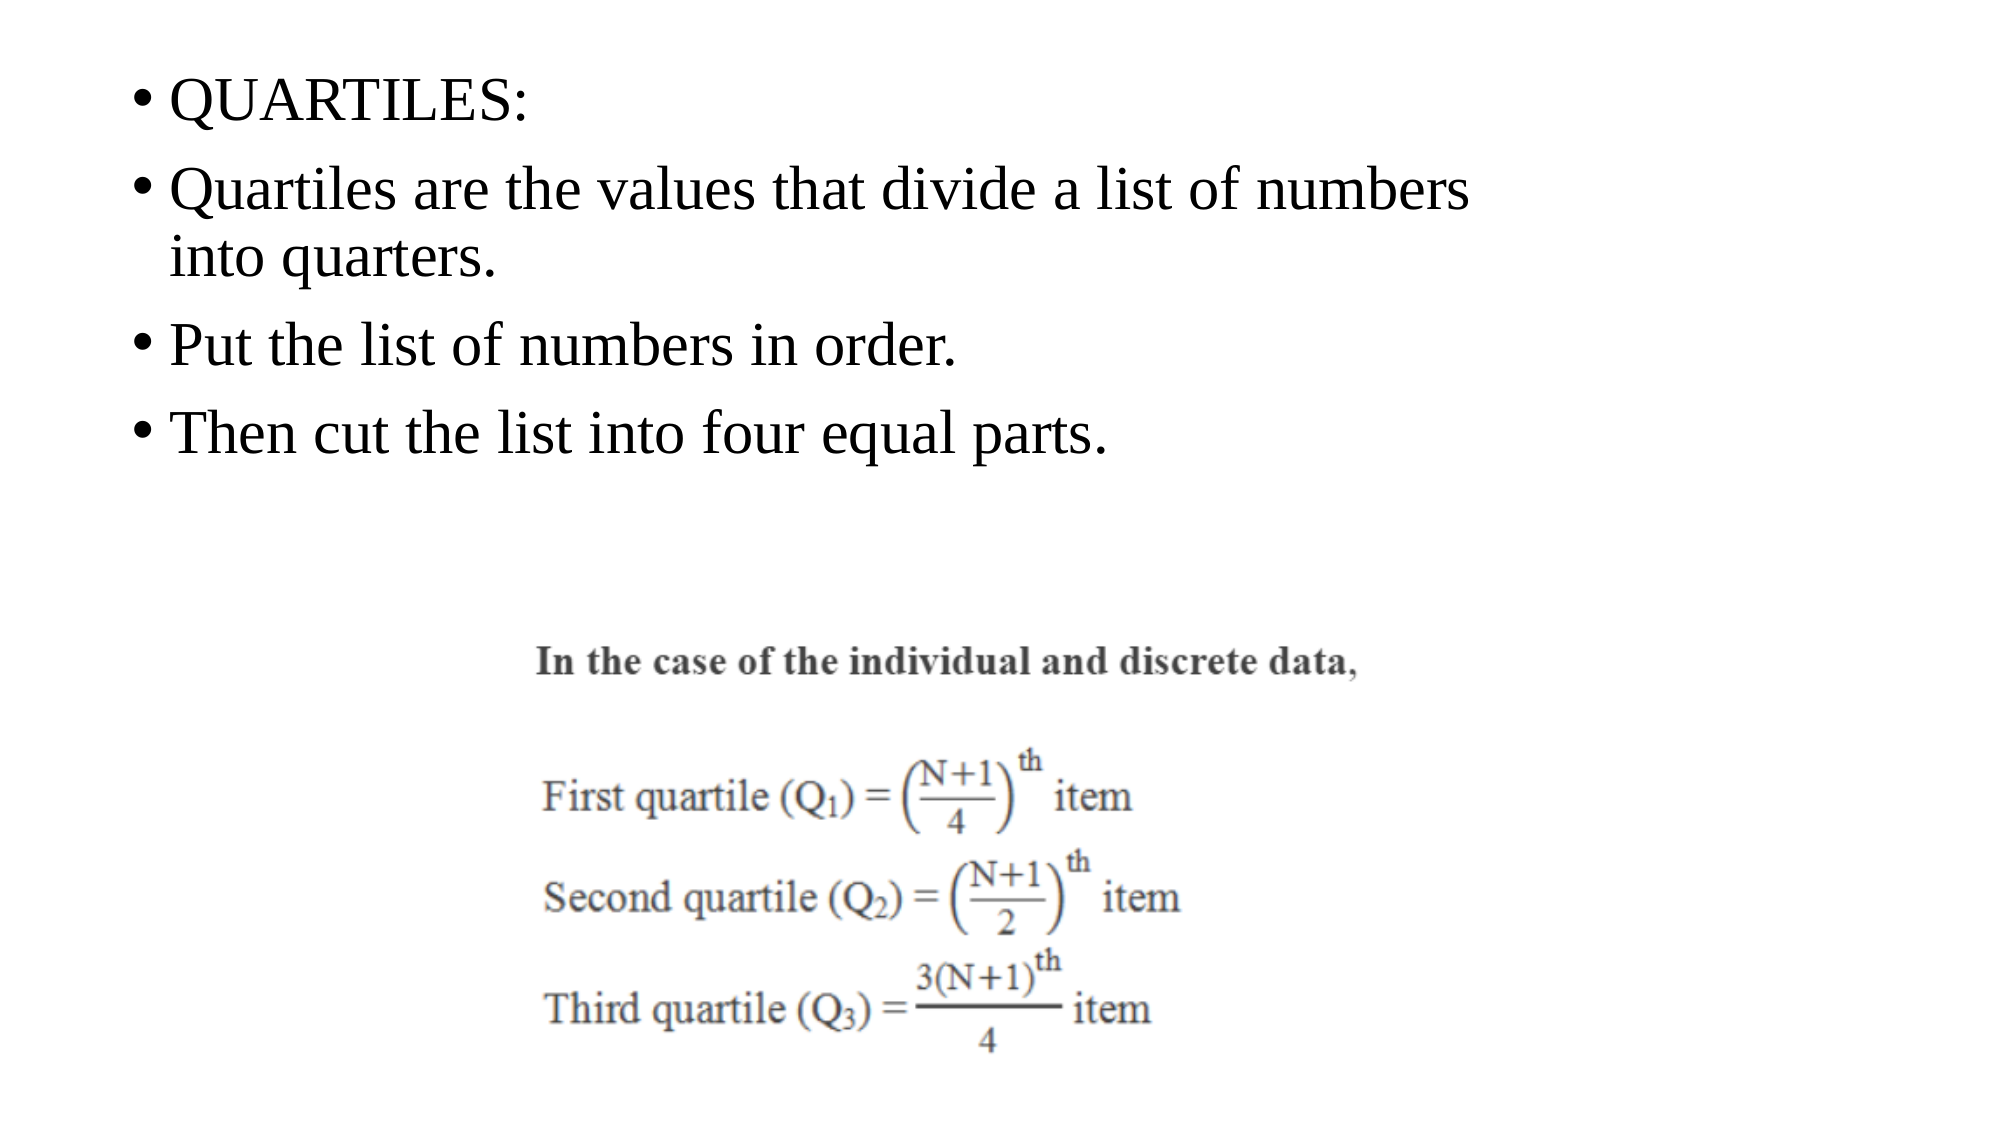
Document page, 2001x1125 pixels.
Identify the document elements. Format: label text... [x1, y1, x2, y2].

list QUARTILES: Quartiles are the values that divide a list of numbers into quarters. Put the list of numbers in order. Then cut the list into four equal parts. [116, 59, 1517, 653]
picture [495, 610, 1422, 1112]
